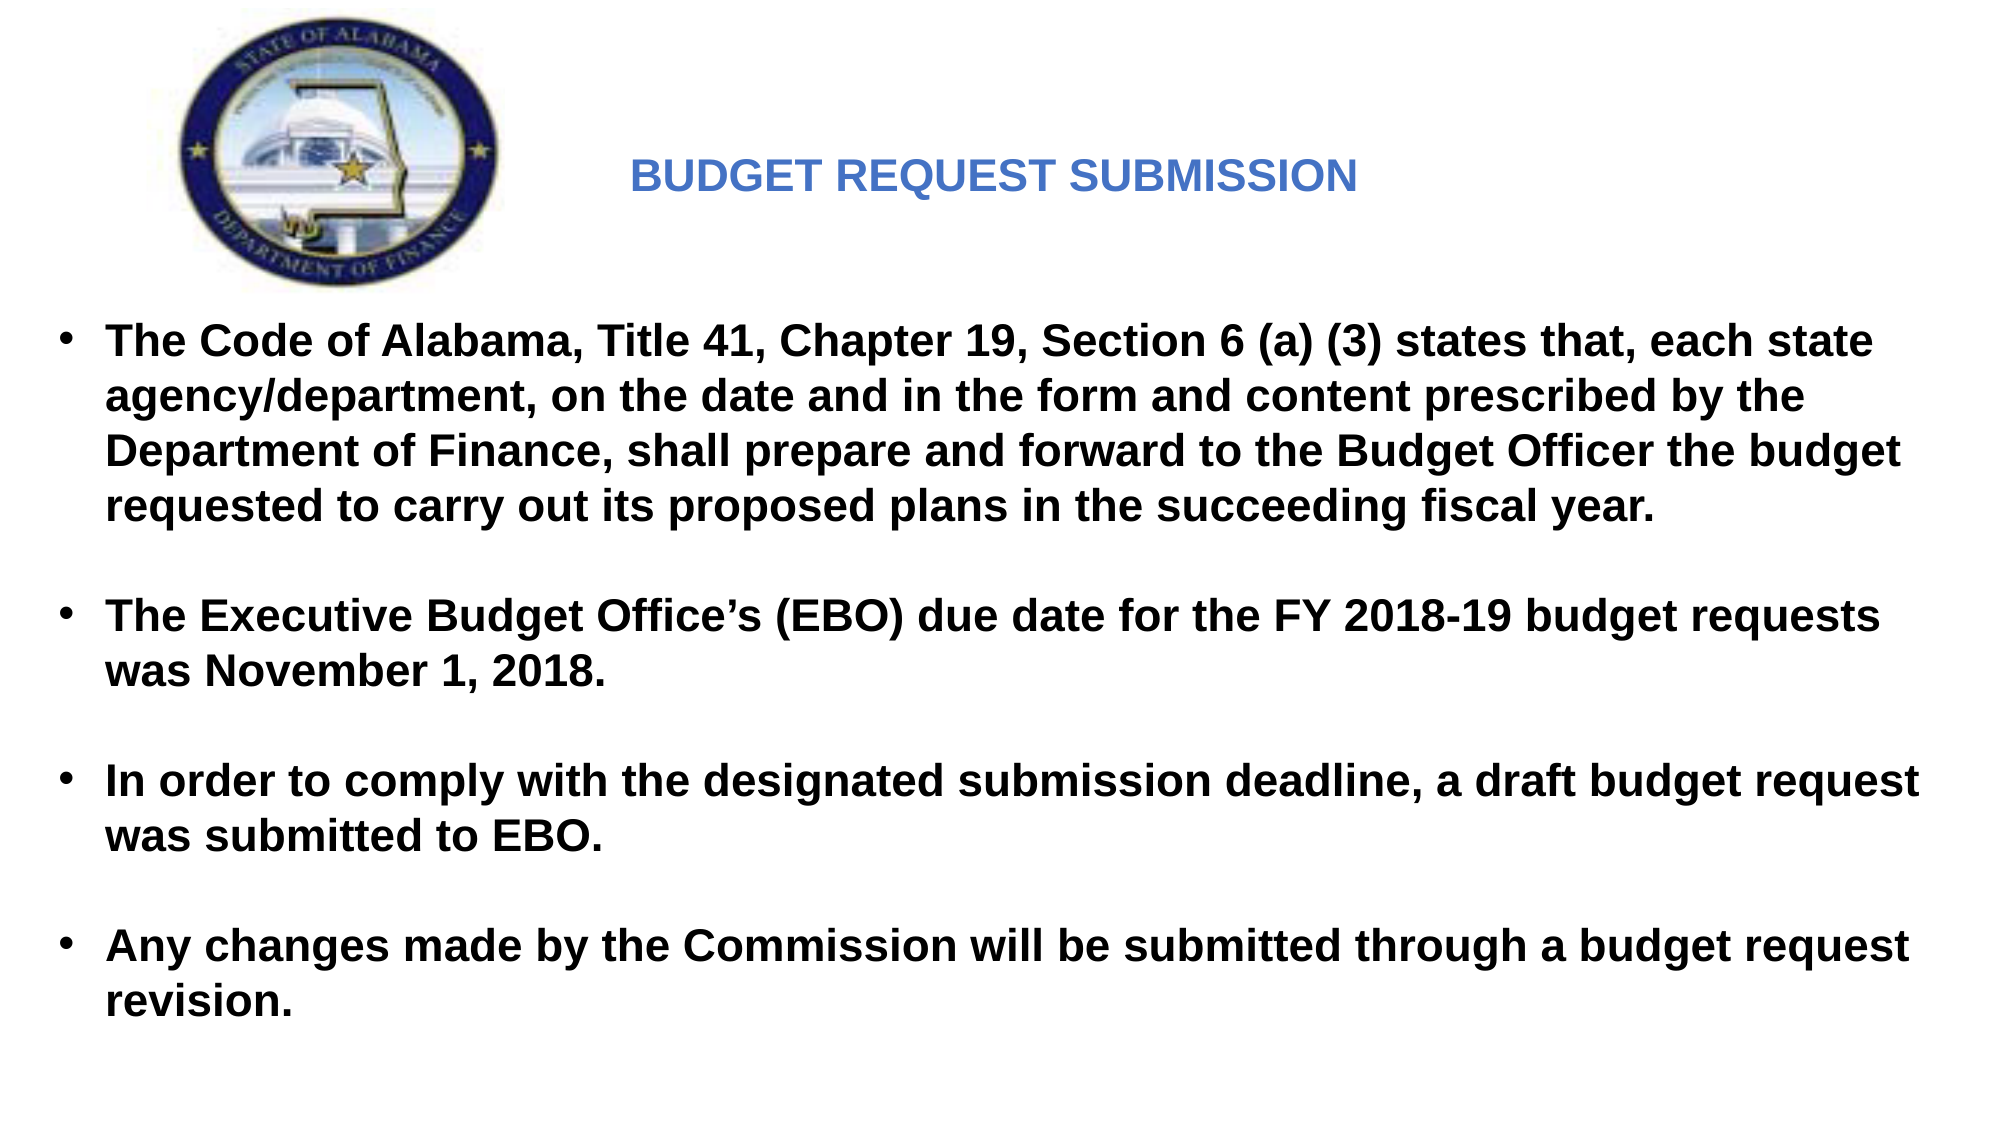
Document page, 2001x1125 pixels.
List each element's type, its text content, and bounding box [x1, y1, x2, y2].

text_box BUDGET REQUEST SUBMISSION The Code of Alabama, Title 41, Chapter 19, Section 6 (a) (3) states that, each state agency/department, on the date and in the form and content prescribed by the Department of Finance, shall prepare and forward to the Budget Officer the budget requested to carry out its proposed plans in the succeeding fiscal year. The Executive Budget Office’s (EBO) due date for the FY 2018-19 budget requests was November 1, 2018. In order to comply with the designated submission deadline, a draft budget request was submitted to EBO. Any changes made by the Commission will be submitted through a budget request revision. [43, 83, 1946, 1033]
picture [146, 8, 505, 299]
